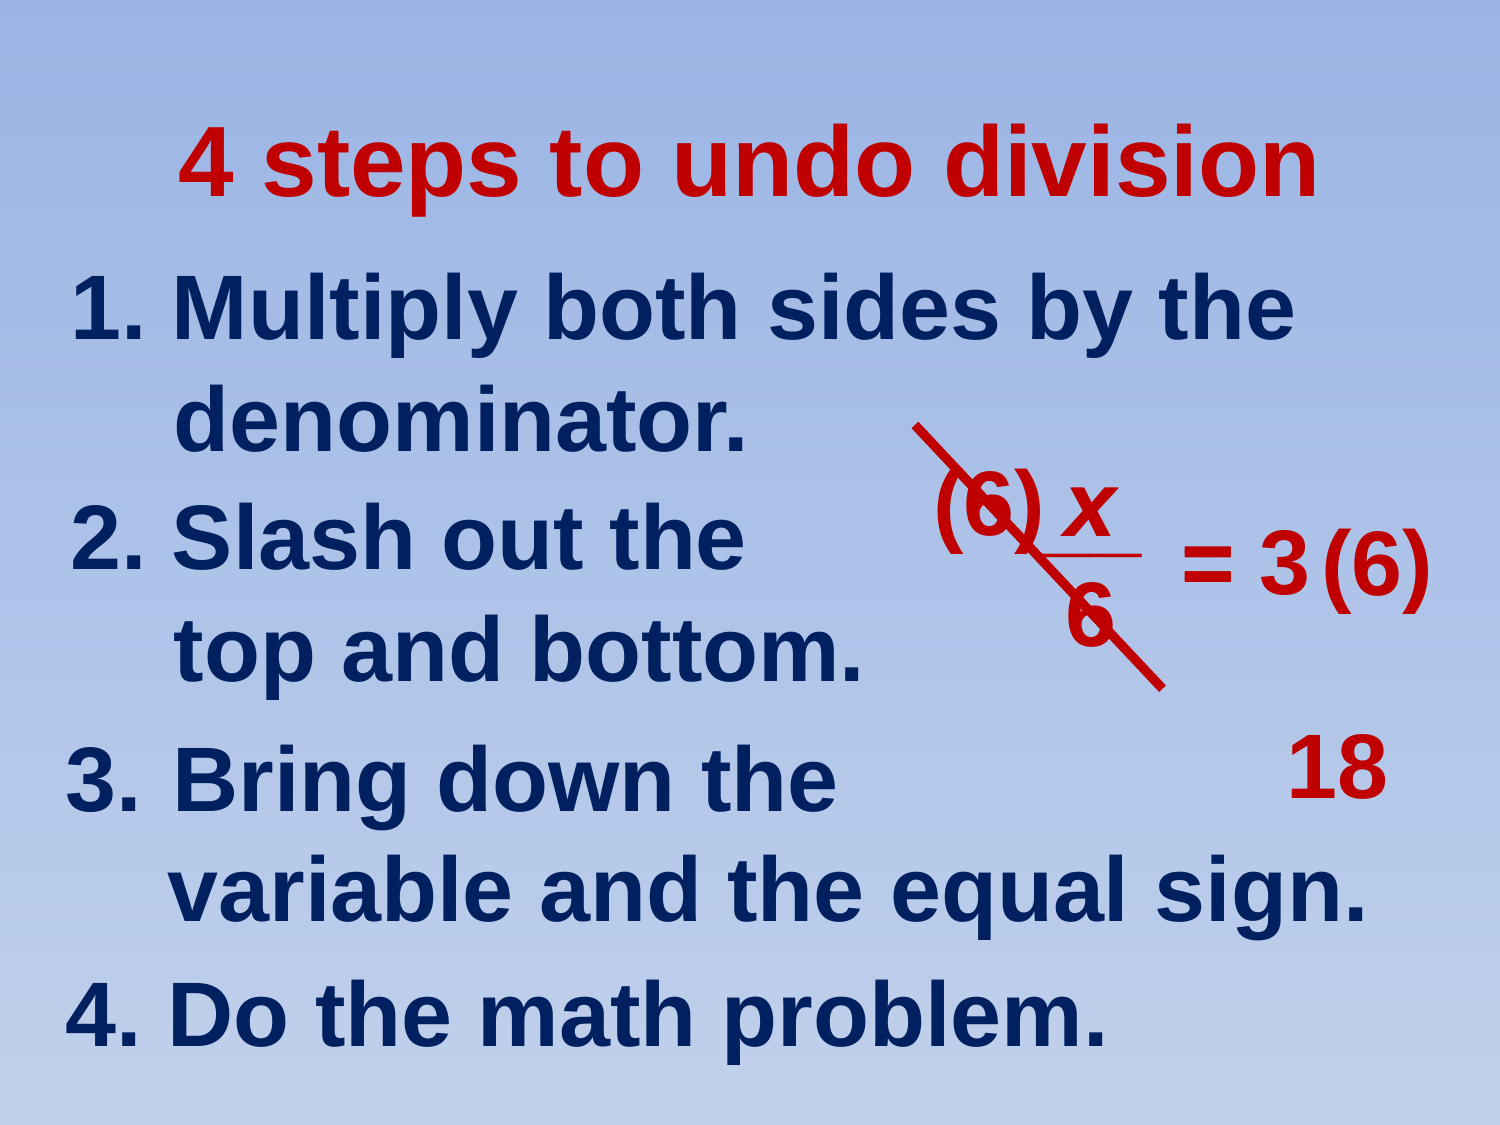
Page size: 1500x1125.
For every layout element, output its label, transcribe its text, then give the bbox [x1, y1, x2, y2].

text_box (6) [1402, 496, 1450, 622]
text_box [914, 424, 1163, 689]
text_box 2. Slash out the top and bottom. [0, 462, 1500, 708]
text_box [1167, 437, 1399, 676]
text_box 18 [1271, 699, 1415, 825]
text_box 4. Do the math problem. [0, 947, 1500, 1073]
text_box 1. Multiply both sides by the denominator. [0, 232, 1500, 462]
text_box 4 steps to undo division [0, 88, 1500, 224]
text_box 3. Bring down the variable and the equal sign. [0, 712, 1500, 947]
